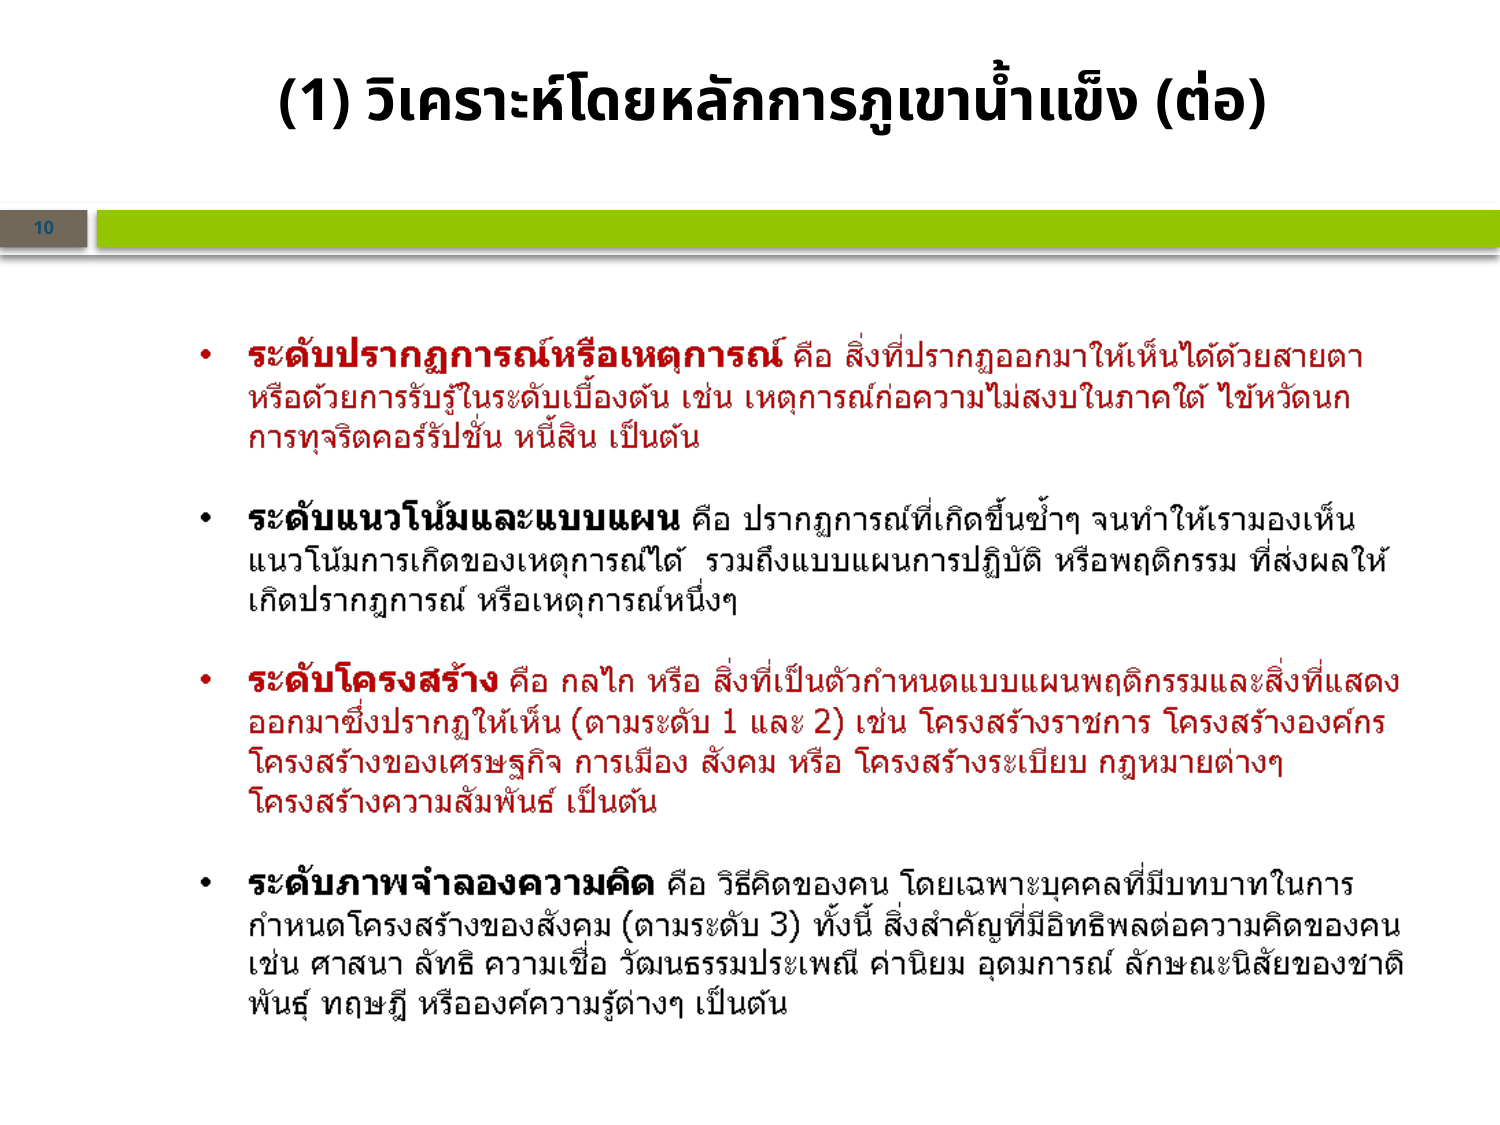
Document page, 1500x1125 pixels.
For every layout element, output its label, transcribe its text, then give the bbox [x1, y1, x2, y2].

text_box (1) วิเคราะห์โดยหลักการภูเขาน้ำแข็ง (ต่อ) [182, 54, 1400, 148]
slide_number 10 [0, 208, 88, 249]
picture [186, 325, 1423, 1036]
